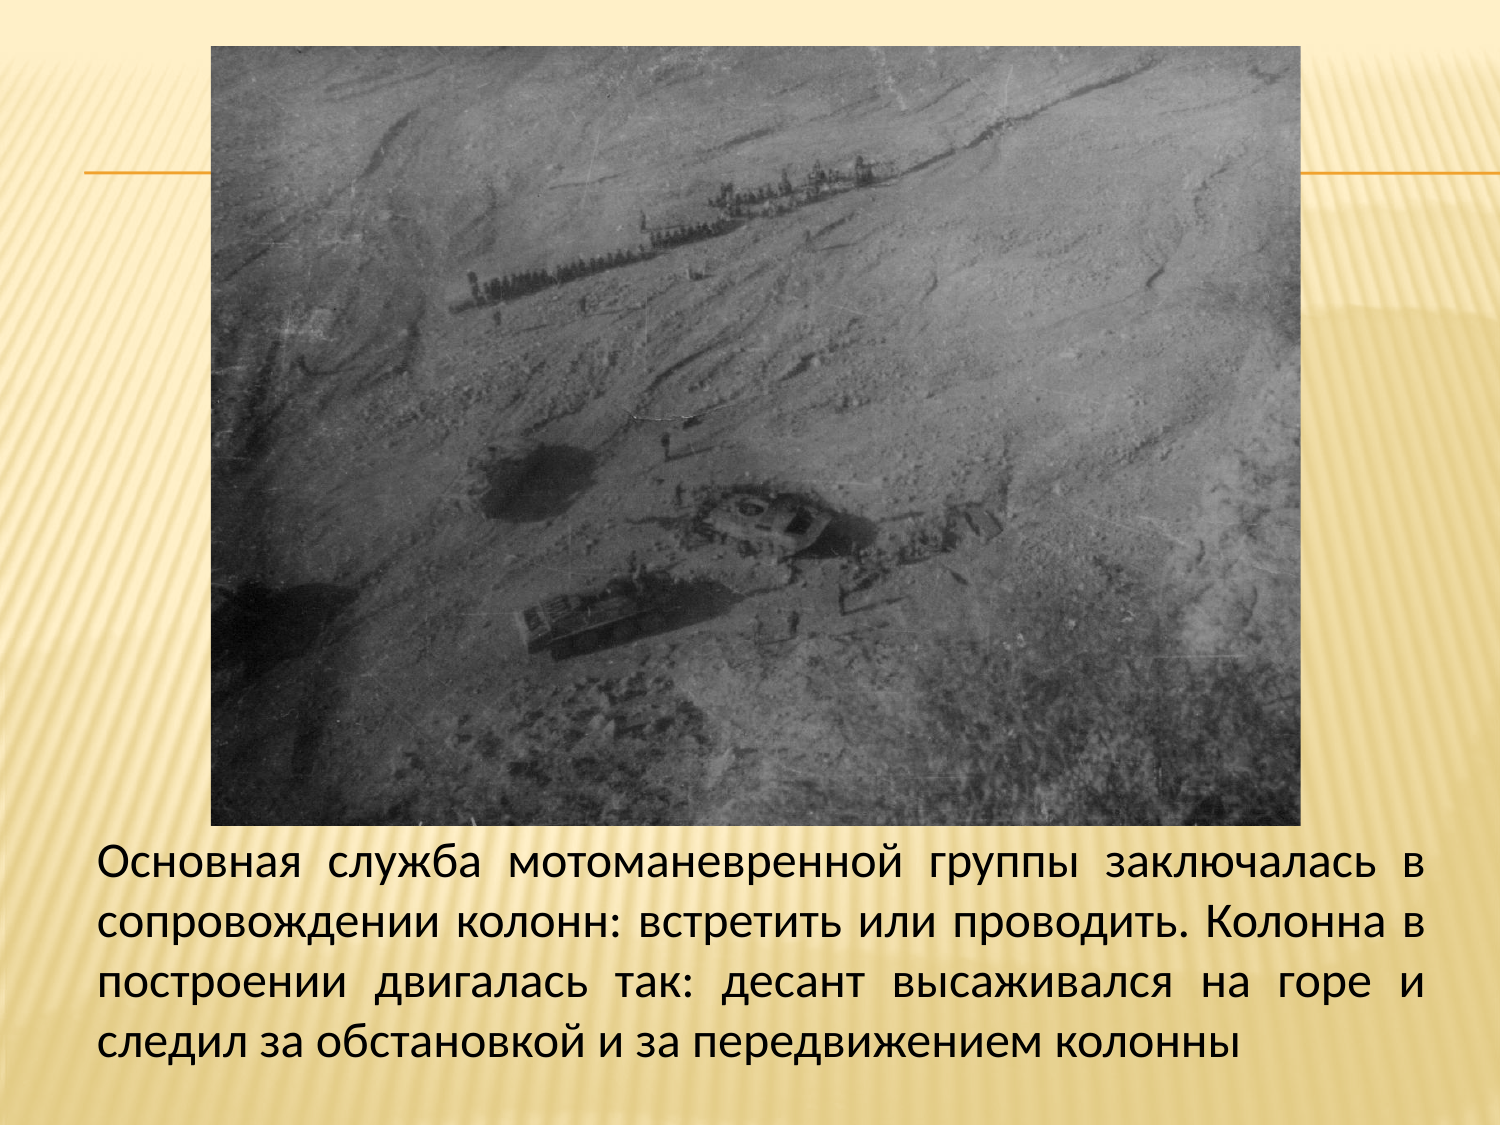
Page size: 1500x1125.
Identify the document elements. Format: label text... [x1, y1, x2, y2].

text_box Основная служба мотоманевренной группы заключалась в сопровождении колонн: встретить или проводить. Колонна в построении двигалась так: десант высаживался на горе и следил за обстановкой и за передвижением колонны [82, 820, 1442, 1075]
picture [210, 46, 1302, 826]
